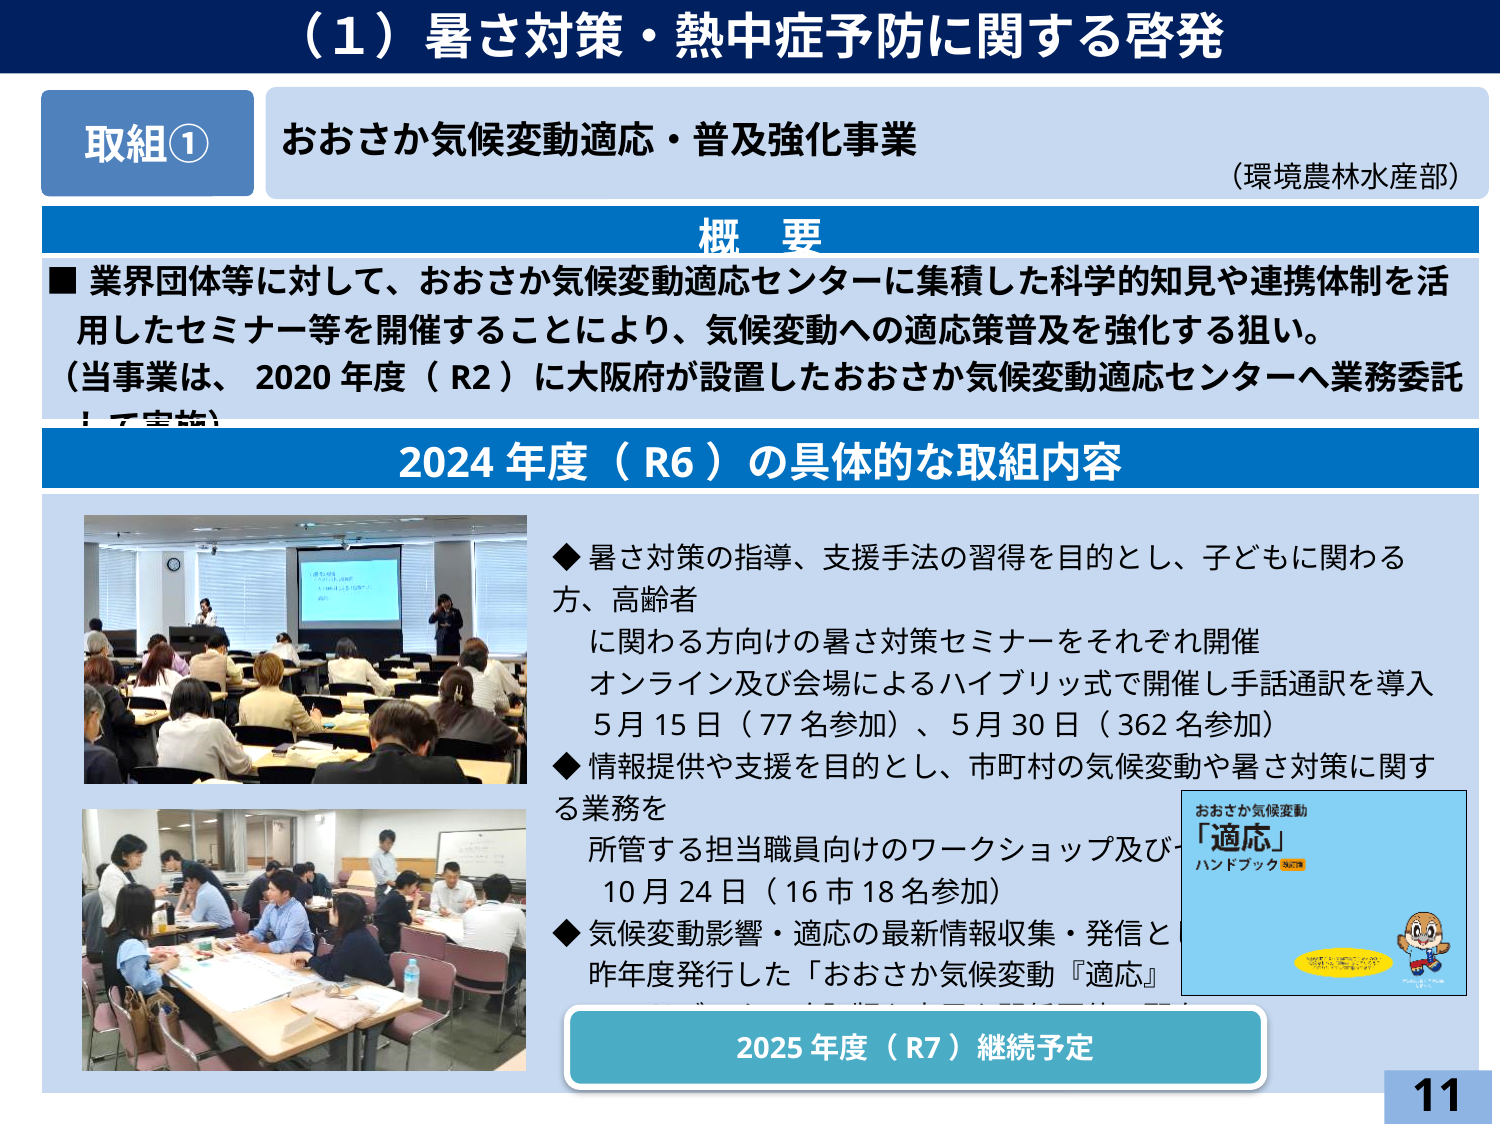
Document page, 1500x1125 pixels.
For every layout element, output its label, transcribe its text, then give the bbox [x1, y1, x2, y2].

text_box [263, 84, 1491, 202]
picture [1181, 790, 1468, 996]
table_header 2024年度（R6）の具体的な取組内容 [42, 428, 1479, 488]
text_box （１）暑さ対策・熱中症予防に関する啓発 [0, 0, 1500, 74]
text_box （環境農林水産部） [1199, 150, 1495, 208]
text_box 11 [1384, 1070, 1492, 1124]
text_box おおさか気候変動適応・普及強化事業 [265, 108, 1093, 169]
table_cell [42, 494, 1479, 1093]
text_box 2025年度（R7）継続予定 [563, 1004, 1268, 1090]
text_box 取組① [39, 87, 256, 199]
table_header 概 要 [42, 206, 1479, 253]
picture [84, 514, 528, 784]
picture [82, 808, 526, 1071]
text_box ◆暑さ対策の指導、支援手法の習得を目的とし、子どもに関わる方、高齢者 に関わる方向けの暑さ対策セミナーをそれぞれ開催 オンライン及び会場によるハイブリッ式で開催し手話通訳を導入 ５月15日（77名参加）、５月30日（362名参加） ◆情報提供や支援を目的とし、市町村の気候変動や暑さ対策に関する業務を 所管する担当職員向けのワークショップ及びセミナーを開催 10月24日（16市18名参加） ◆気候変動影響・適応の最新情報収集・発信として、 昨年度発行した「おおさか気候変動『適応』 ハンドブック」改訂版を府民や関係団体へ配布 [537, 525, 1477, 1041]
table_cell ■業界団体等に対して、おおさか気候変動適応センターに集積した科学的知見や連携体制を活用したセミナー等を開催することにより、気候変動への適応策普及を強化する狙い。 （当事業は、2020年度（R2）に大阪府が設置したおおさか気候変動適応センターへ業務委託して実施） [42, 258, 1479, 419]
